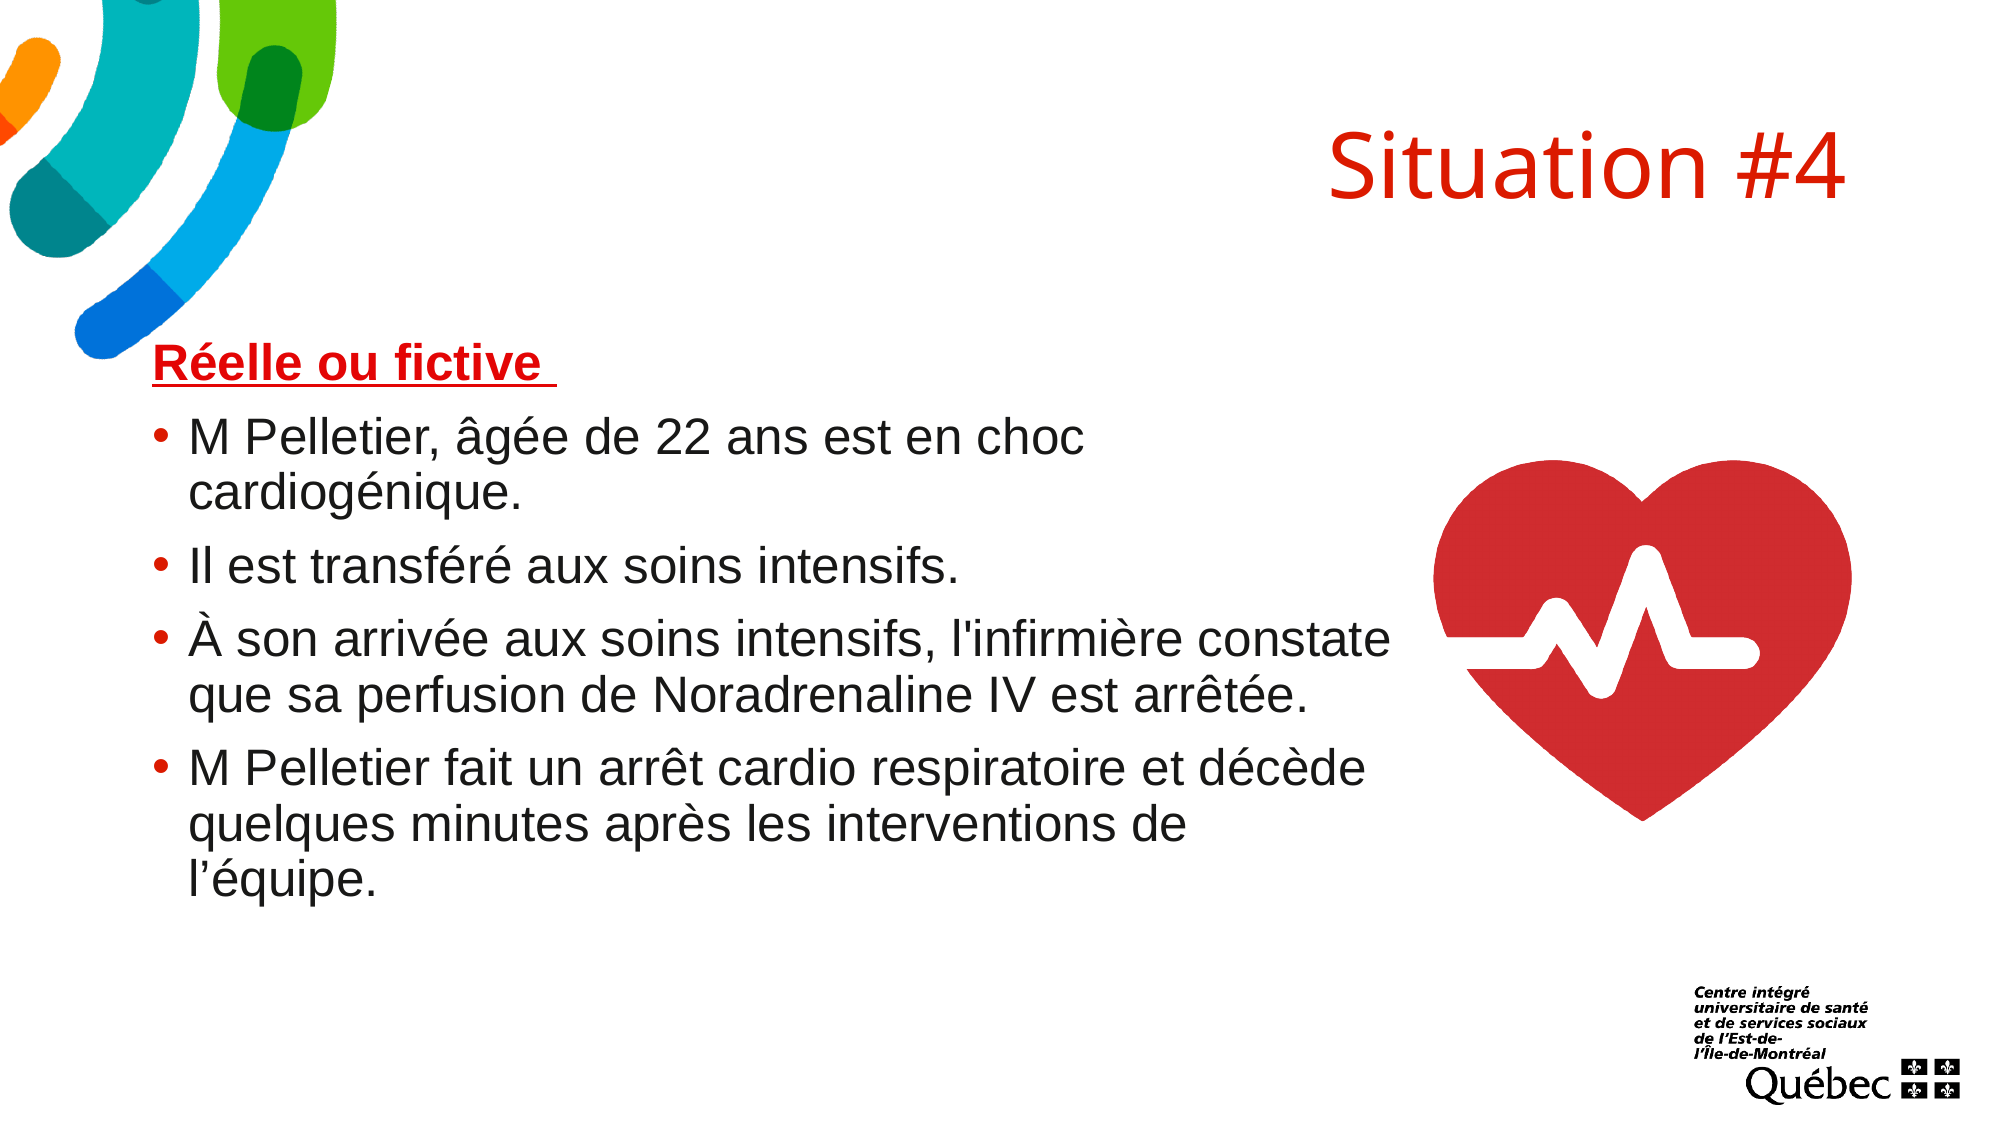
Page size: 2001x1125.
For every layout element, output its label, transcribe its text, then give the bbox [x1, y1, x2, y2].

picture [1363, 361, 1921, 920]
list Réelle ou fictive M Pelletier, âgée de 22 ans est en choc cardiogénique. Il est transféré aux soins intensifs. À son arrivée aux soins intensifs, l'infirmière constate que sa perfusion de Noradrenaline IV est arrêtée. M Pelletier fait un arrêt cardio respiratoire et décède quelques minutes après les interventions de l’équipe. [137, 329, 1412, 973]
picture [0, 0, 354, 410]
picture [1694, 986, 1960, 1105]
title Situation #4 [290, 59, 1863, 278]
